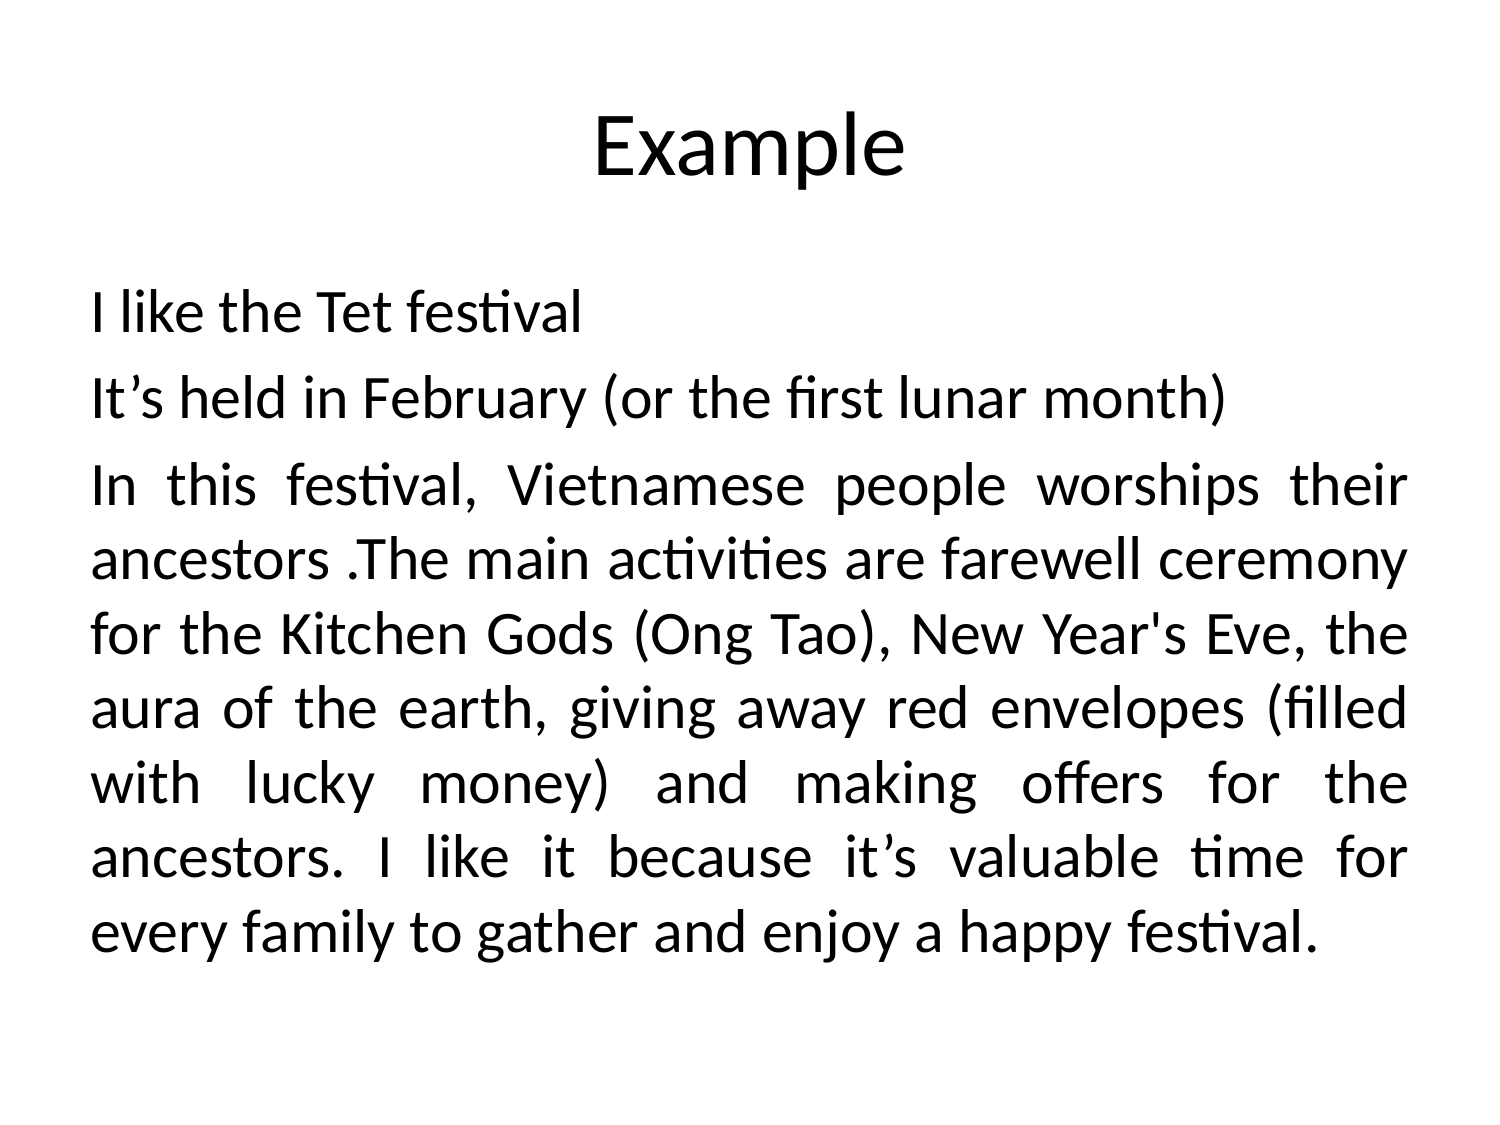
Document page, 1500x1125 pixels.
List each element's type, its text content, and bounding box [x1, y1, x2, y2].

list I like the Tet festival It’s held in February (or the first lunar month) In this festival, Vietnamese people worships their ancestors .The main activities are farewell ceremony for the Kitchen Gods (Ong Tao), New Year's Eve, the aura of the earth, giving away red envelopes (filled with lucky money) and making offers for the ancestors. I like it because it’s valuable time for every family to gather and enjoy a happy festival. [75, 262, 1425, 1005]
title Example [75, 45, 1425, 233]
